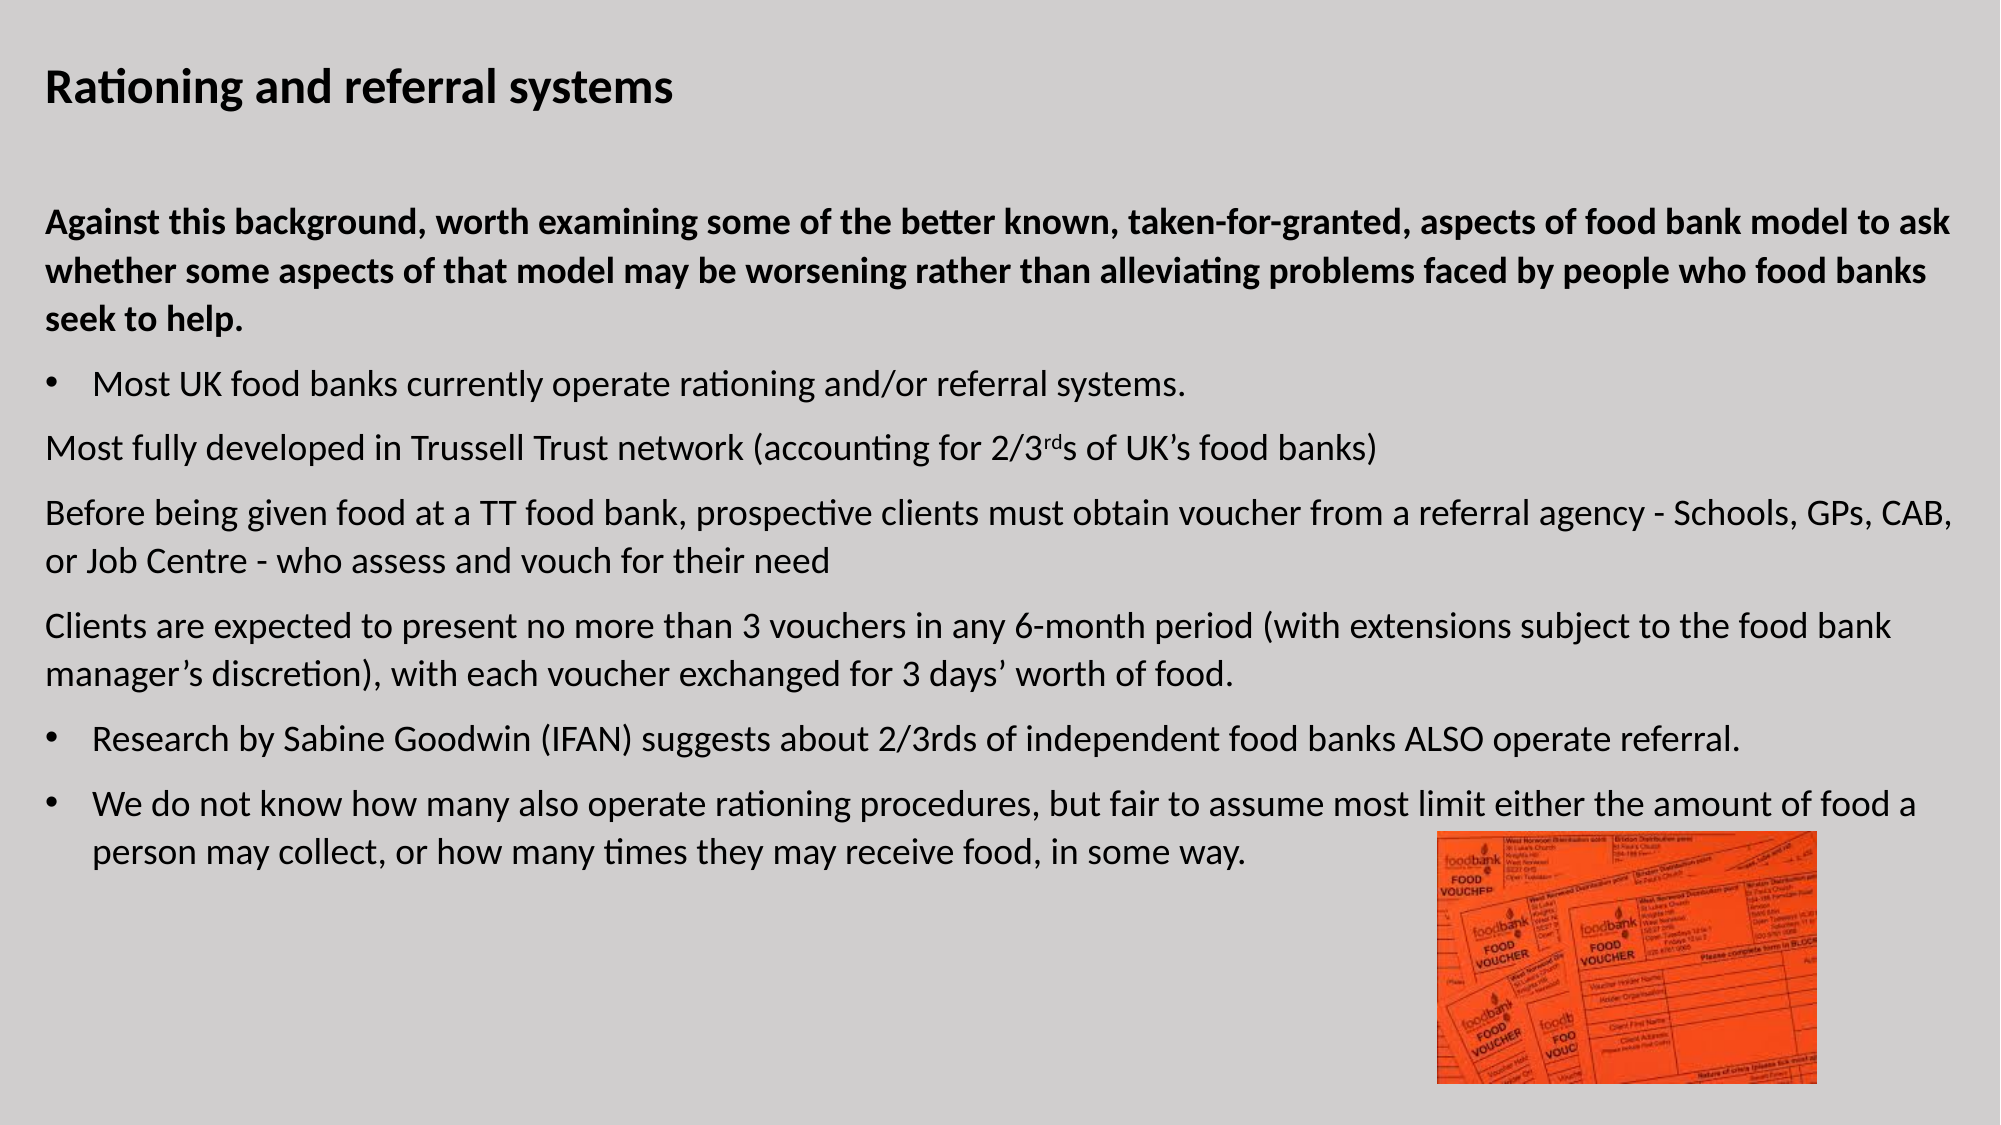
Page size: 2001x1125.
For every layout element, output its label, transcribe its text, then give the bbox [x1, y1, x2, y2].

text_box Rationing and referral systems Against this background, worth examining some of the better known, taken-for-granted, aspects of food bank model to ask whether some aspects of that model may be worsening rather than alleviating problems faced by people who food banks seek to help. Most UK food banks currently operate rationing and/or referral systems. Most fully developed in Trussell Trust network (accounting for 2/3rds of UK’s food banks) Before being given food at a TT food bank, prospective clients must obtain voucher from a referral agency - Schools, GPs, CAB, or Job Centre - who assess and vouch for their need Clients are expected to present no more than 3 vouchers in any 6-month period (with extensions subject to the food bank manager’s discretion), with each voucher exchanged for 3 days’ worth of food. Research by Sabine Goodwin (IFAN) suggests about 2/3rds of independent food banks ALSO operate referral. We do not know how many also operate rationing procedures, but fair to assume most limit either the amount of food a person may collect, or how many times they may receive food, in some way. [30, 41, 1970, 880]
picture [1437, 831, 1817, 1084]
